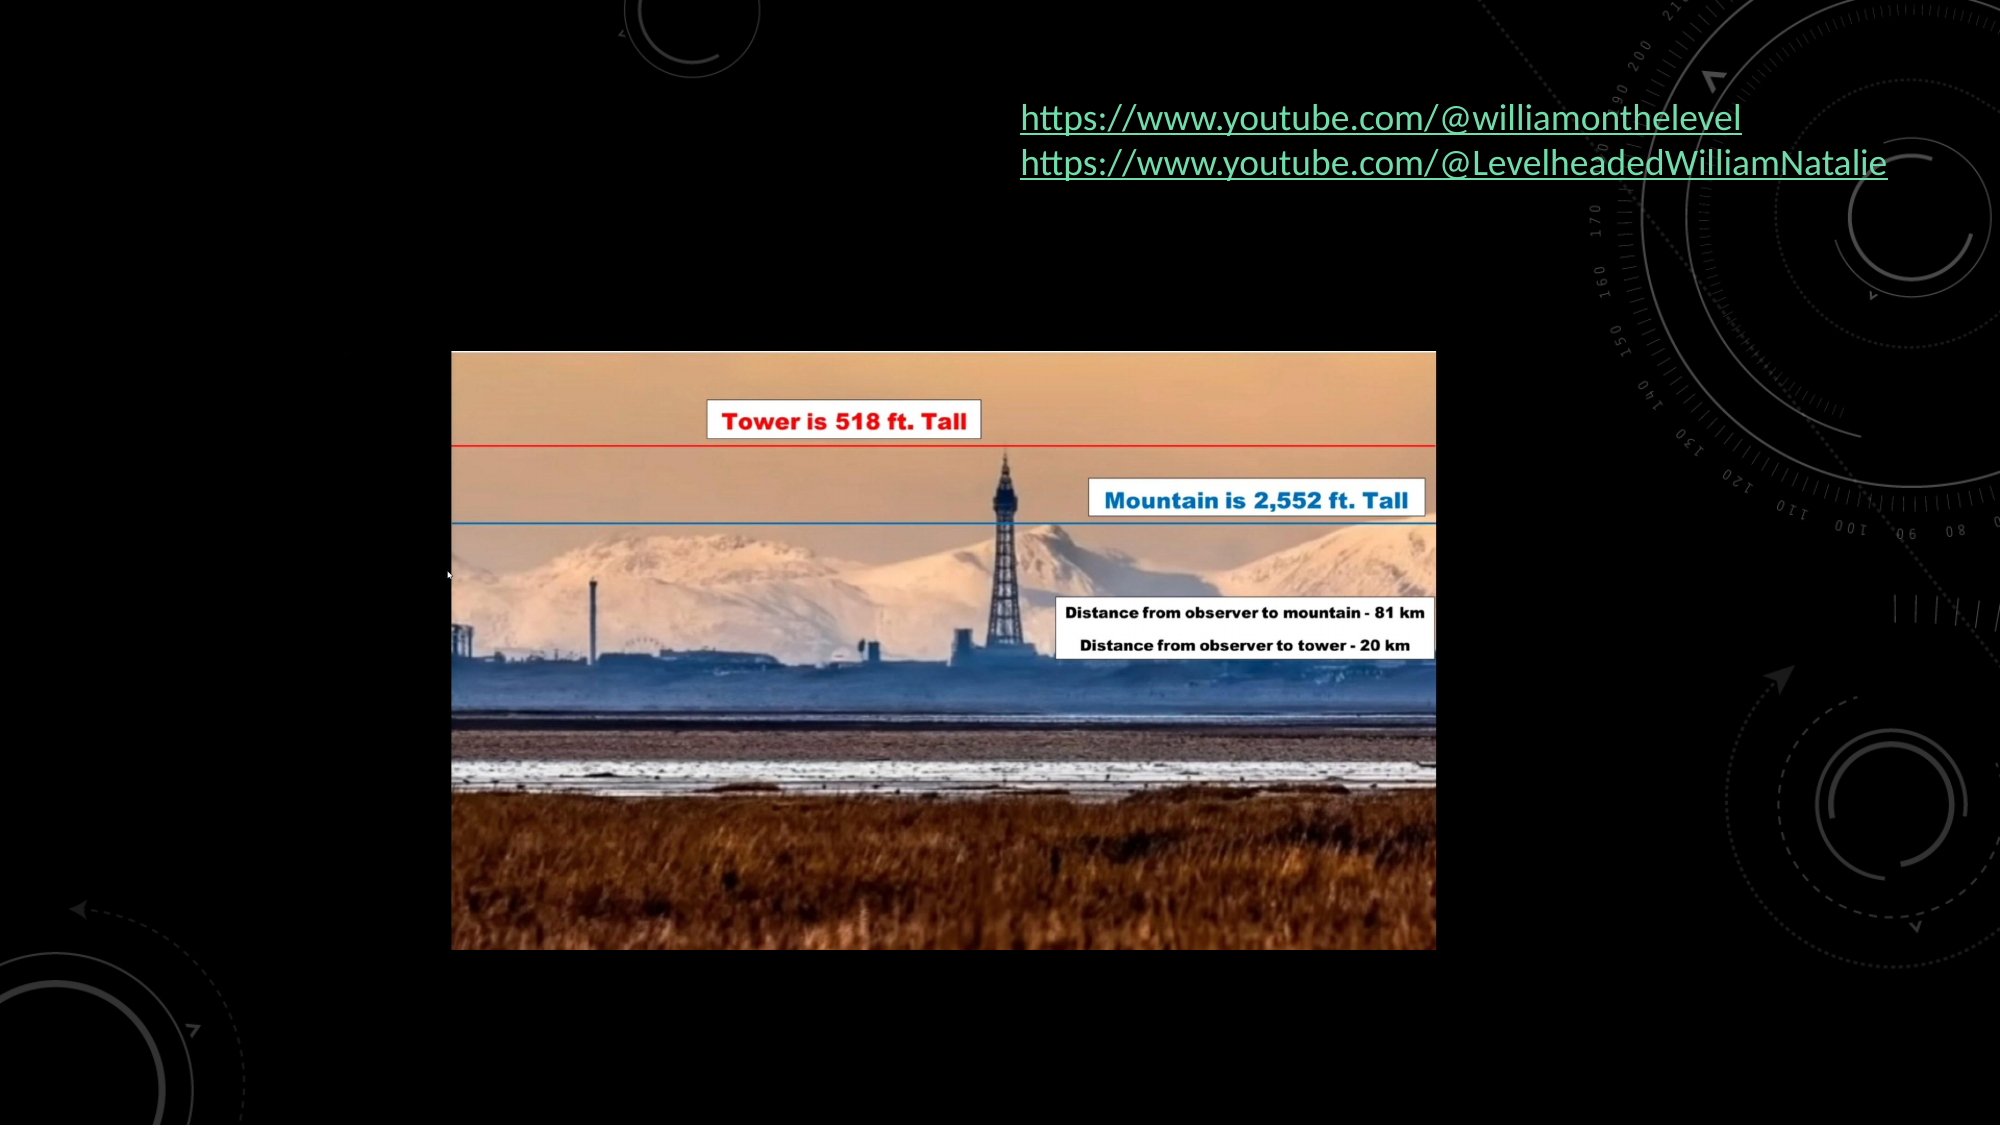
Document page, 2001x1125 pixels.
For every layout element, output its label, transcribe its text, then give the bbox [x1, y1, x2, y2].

text_box https://www.youtube.com/@williamonthelevel https://www.youtube.com/@LevelheadedWilliamNatalie [1005, 85, 1904, 191]
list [344, 350, 1543, 951]
picture [0, 0, 2000, 1125]
